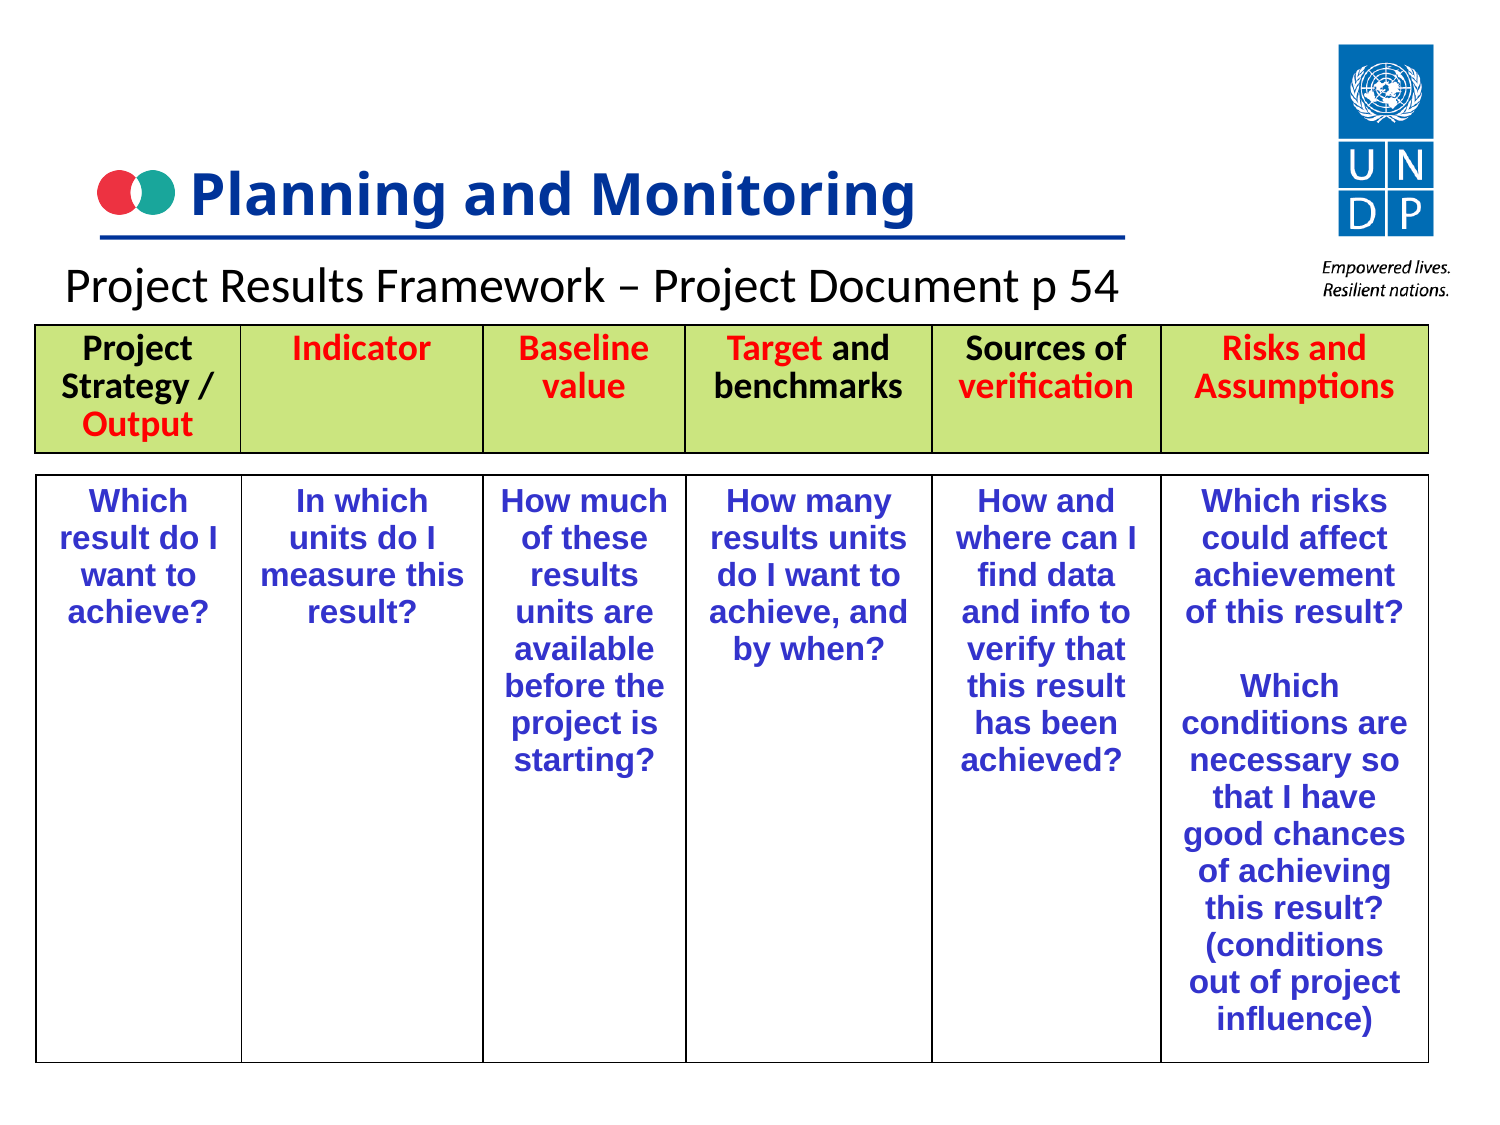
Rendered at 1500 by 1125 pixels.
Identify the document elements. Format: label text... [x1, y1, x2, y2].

table_header Target and benchmarks [686, 326, 931, 452]
table_header Project Strategy / Output [36, 326, 240, 452]
table_header How and where can I find data and info to verify that this result has been achieved? [933, 476, 1160, 1062]
table_header Sources of verification [933, 326, 1160, 452]
table_header In which units do I measure this result? [242, 476, 482, 1062]
table_header Indicator [241, 326, 482, 452]
list Planning and Monitoring [174, 149, 1250, 236]
picture [1312, 37, 1456, 302]
table_header Which risks could affect achievement of this result? Which conditions are necessary so that I have good chances of achieving this result? (conditions out of project influence) [1162, 476, 1428, 1062]
table_header How many results units do I want to achieve, and by when? [687, 476, 931, 1062]
table_header Risks and Assumptions [1162, 326, 1428, 452]
table_header Which result do I want to achieve? [37, 476, 241, 1062]
text_box Project Results Framework – Project Document p 54 [49, 245, 1188, 321]
table_header How much of these results units are available before the project is starting? [484, 476, 685, 1062]
table_header Baseline value [484, 326, 684, 452]
picture [96, 170, 176, 216]
